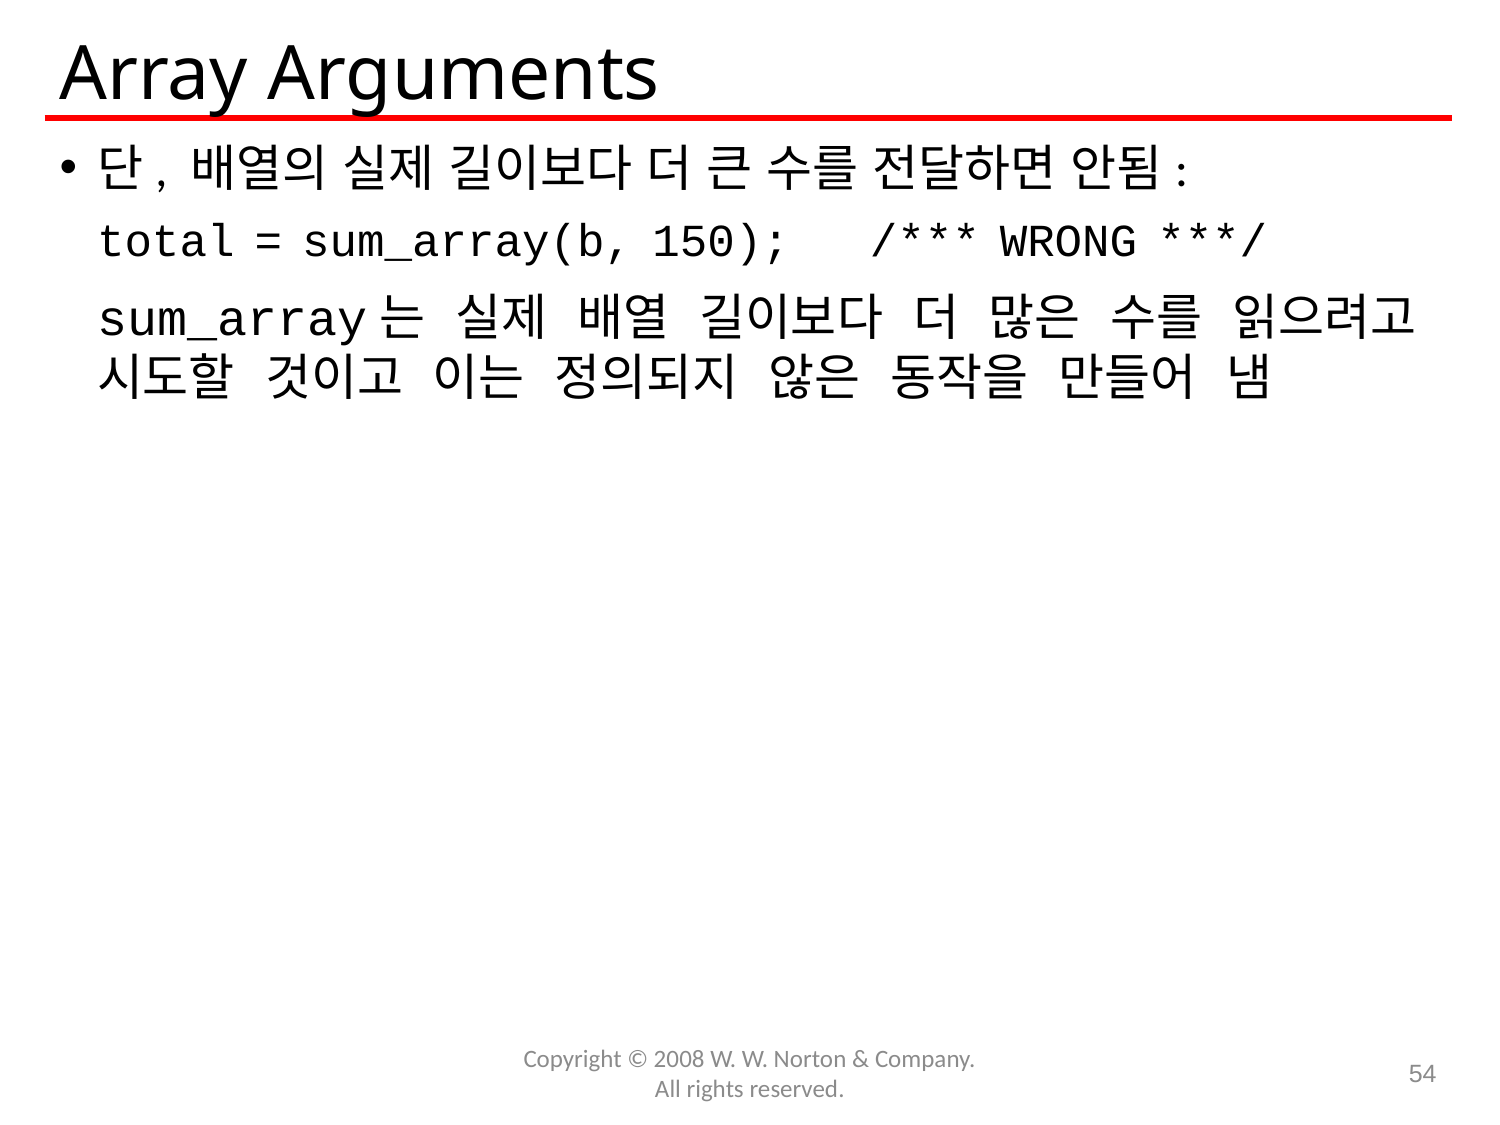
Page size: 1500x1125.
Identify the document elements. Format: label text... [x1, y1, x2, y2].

slide_number 54 [1059, 1042, 1452, 1103]
list 단, 배열의 실제 길이보다 더 큰 수를 전달하면 안됨: total = sum_array(b, 150); /*** WRONG ***/ sum_array는 실제 배열 길이보다 더 많은 수를 읽으려고 시도할 것이고 이는 정의되지 않은 동작을 만들어 냄 [44, 128, 1452, 1016]
footer Copyright © 2008 W. W. Norton & Company. All rights reserved. [496, 1042, 1004, 1103]
title Array Arguments [44, 41, 1452, 109]
